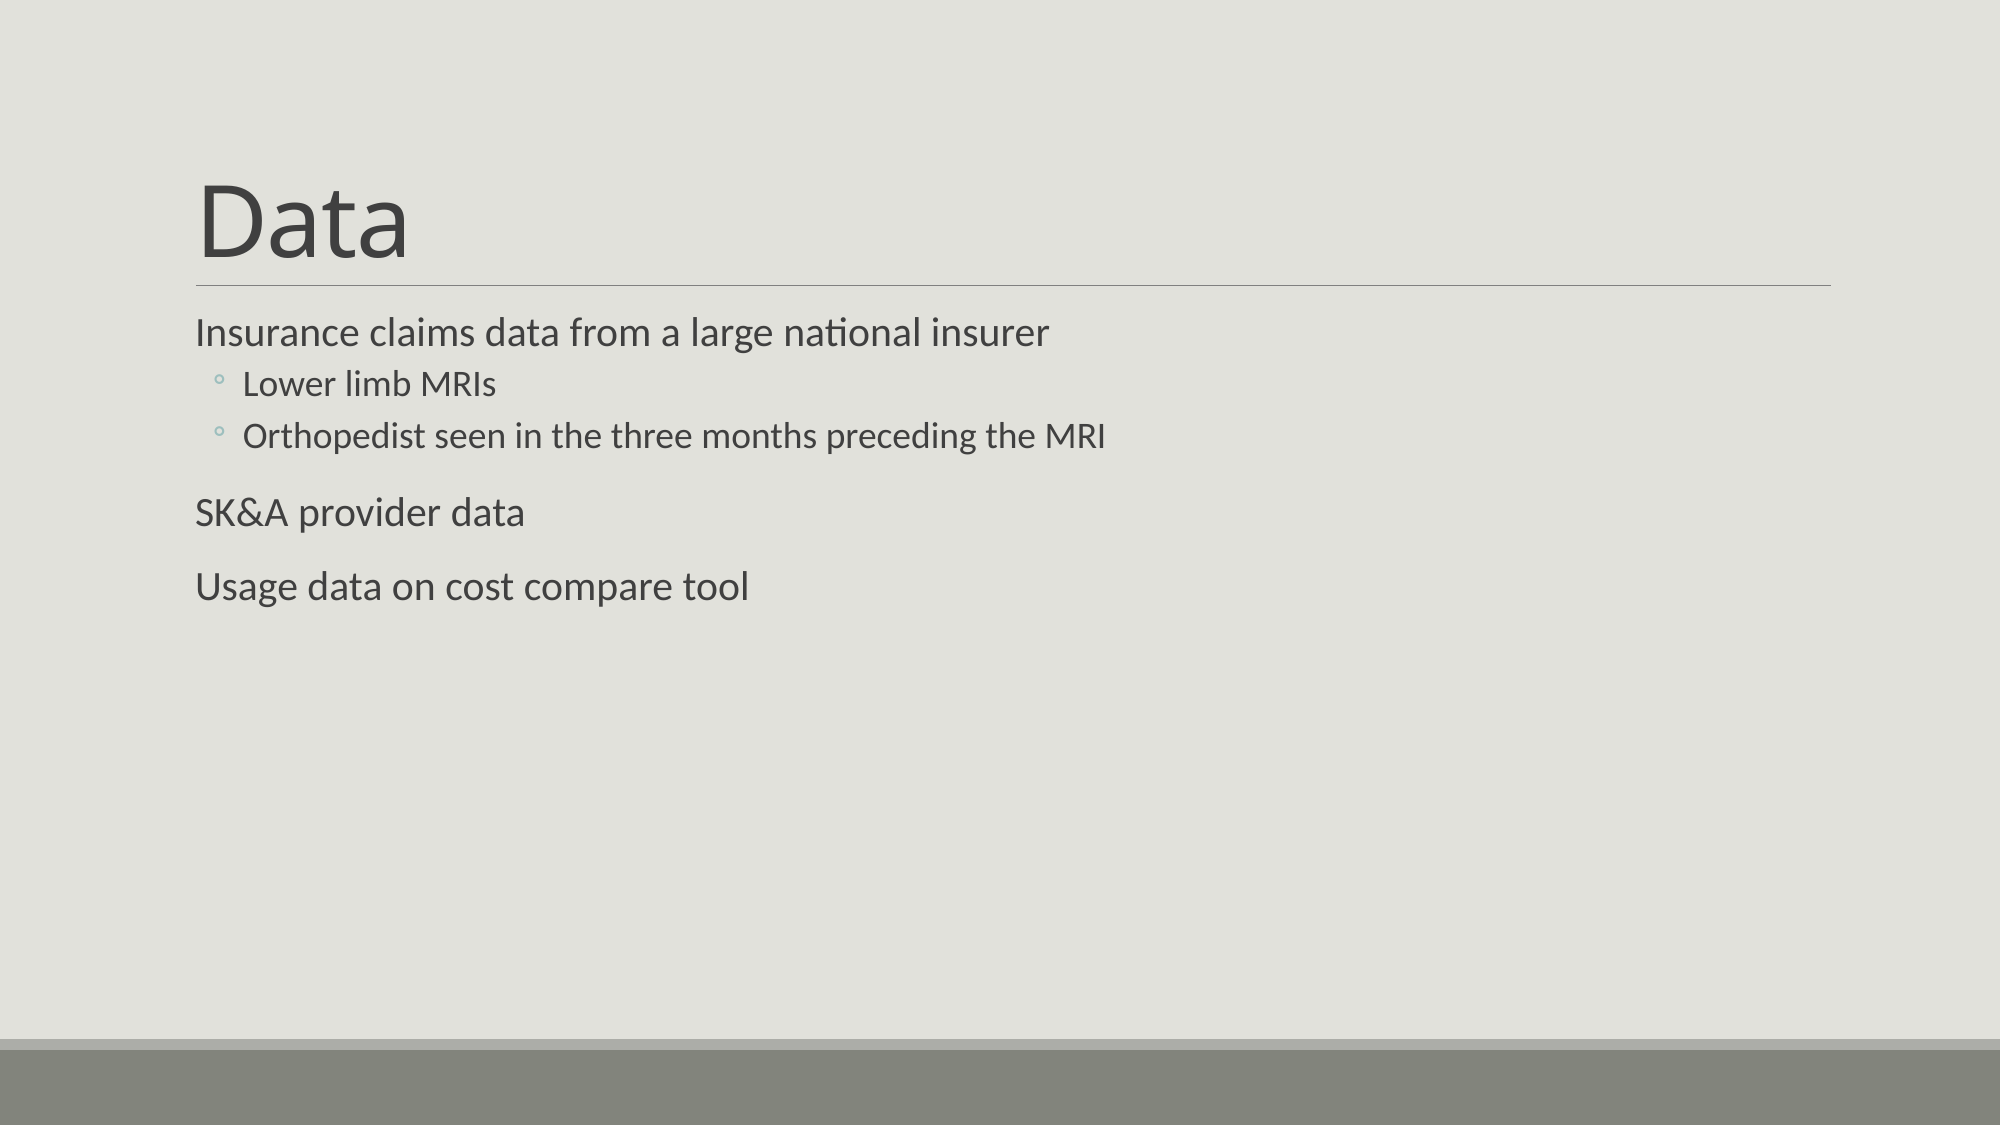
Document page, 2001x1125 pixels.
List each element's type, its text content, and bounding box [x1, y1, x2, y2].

title Data [180, 47, 1830, 285]
list Insurance claims data from a large national insurer Lower limb MRIs Orthopedist seen in the three months preceding the MRI SK&A provider data Usage data on cost compare tool [180, 302, 1830, 963]
